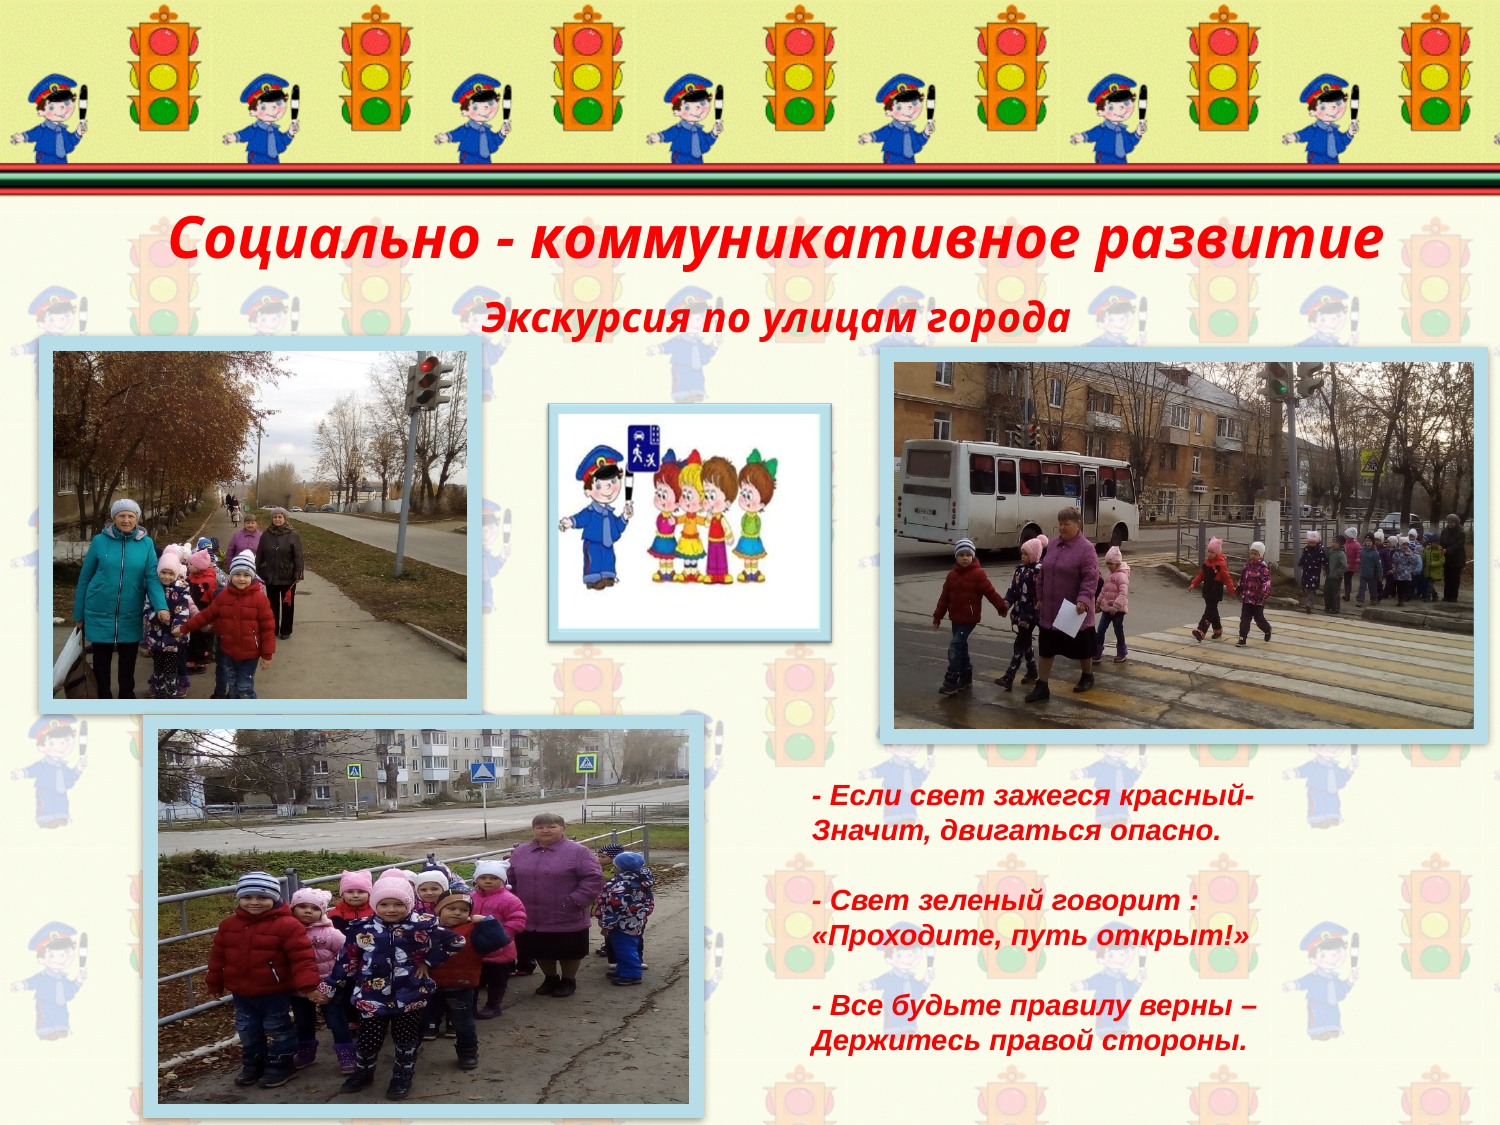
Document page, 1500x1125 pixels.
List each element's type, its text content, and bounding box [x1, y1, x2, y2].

picture [0, 0, 1500, 1125]
text_box - Если свет зажегся красный- Значит, двигаться опасно. - Свет зеленый говорит : «Проходите, путь открыт!» - Все будьте правилу верны – Держитесь правой стороны. [797, 770, 1433, 1063]
picture [52, 350, 468, 700]
text_box Социально - коммуникативное развитие Экскурсия по улицам города [53, 192, 1500, 348]
picture [893, 361, 1474, 730]
